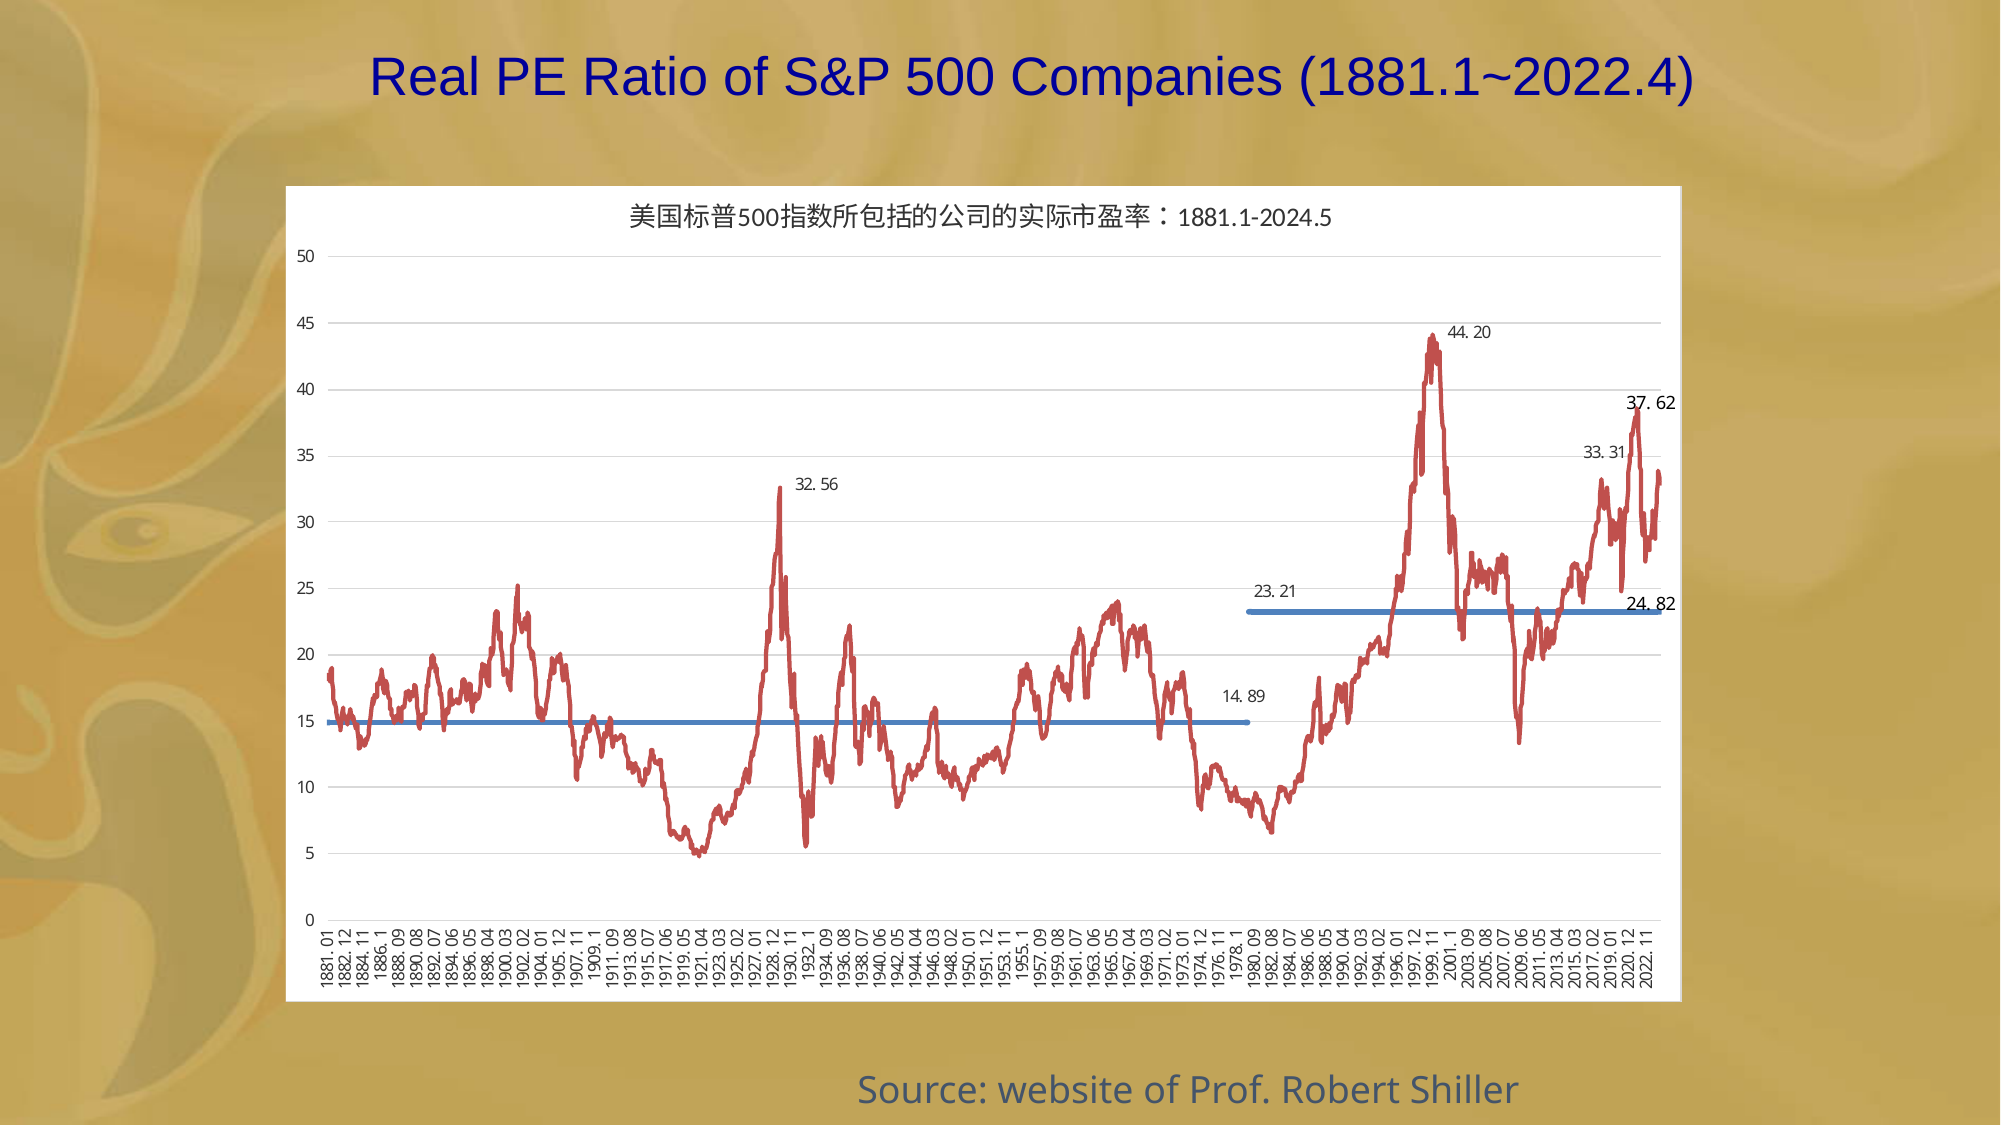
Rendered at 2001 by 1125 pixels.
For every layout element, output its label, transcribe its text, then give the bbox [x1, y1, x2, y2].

title Real PE Ratio of S&P 500 Companies (1881.1~2022.4) [348, 23, 1717, 125]
text_box Source: website of Prof. Robert Shiller [680, 1058, 1697, 1119]
picture [0, 0, 2001, 1125]
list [284, 184, 1716, 1004]
